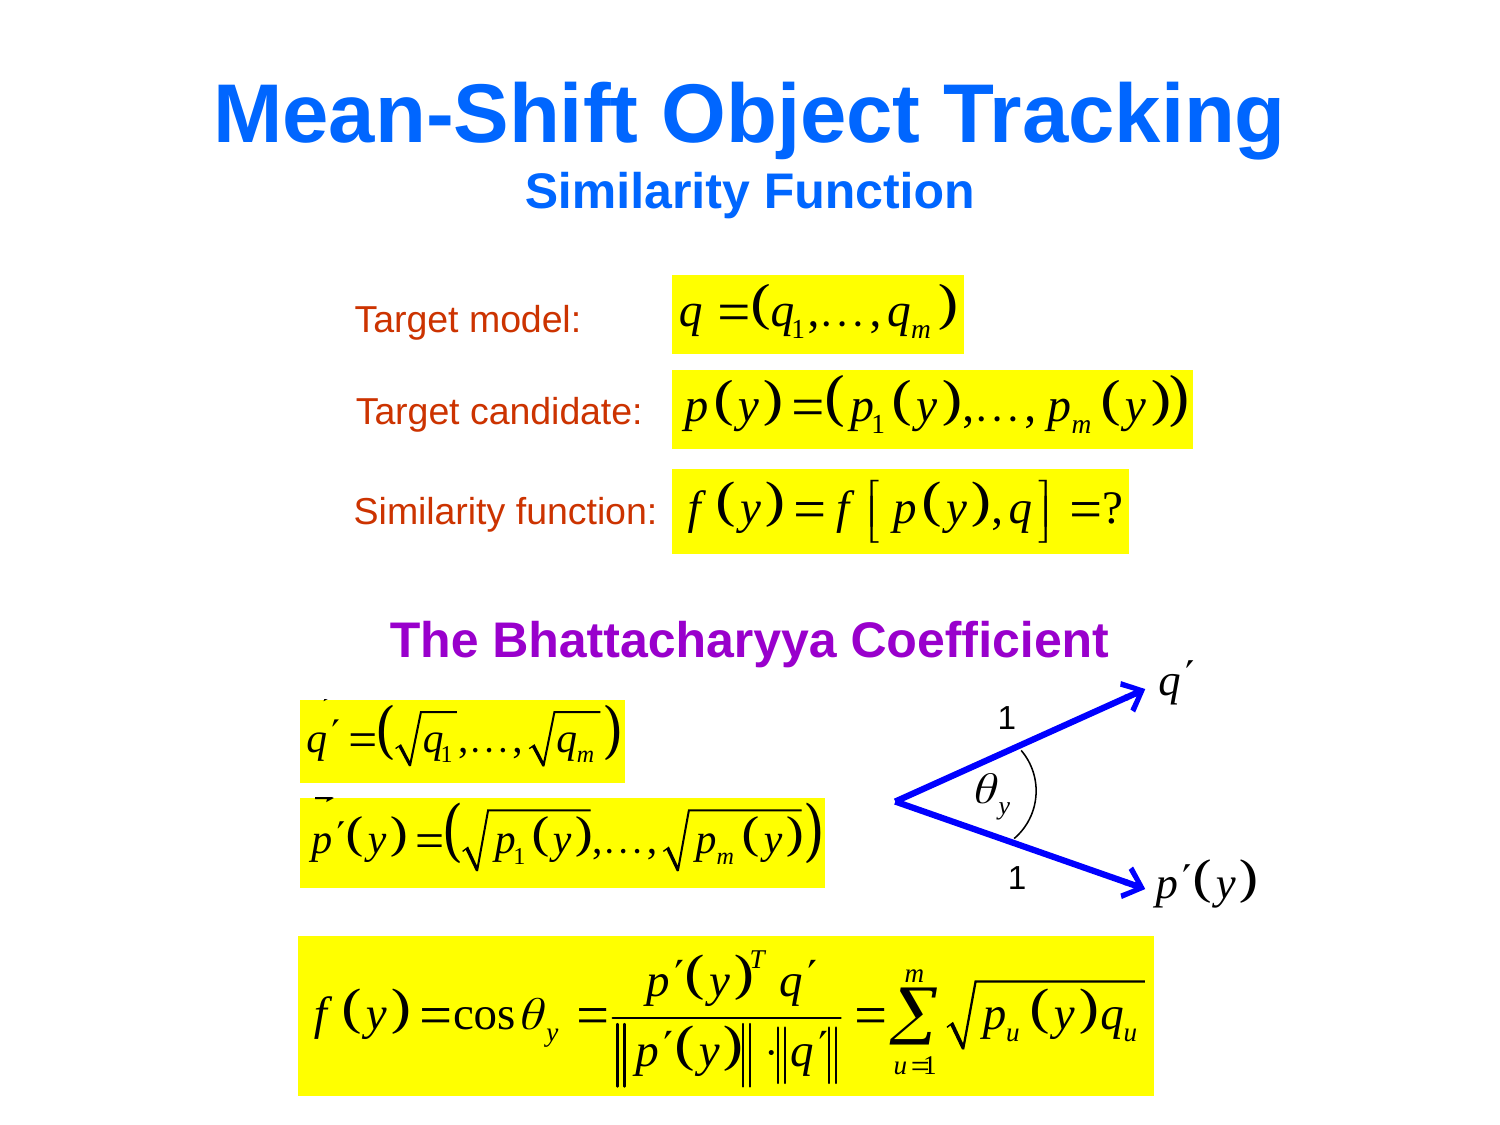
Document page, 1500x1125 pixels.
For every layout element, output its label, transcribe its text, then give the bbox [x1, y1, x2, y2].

text_box Similarity function: [338, 479, 666, 540]
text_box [671, 274, 964, 355]
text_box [671, 468, 1130, 555]
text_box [671, 369, 1193, 450]
text_box Target candidate: [341, 379, 658, 440]
text_box Target model: [339, 287, 597, 348]
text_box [297, 936, 1155, 1097]
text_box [299, 599, 1263, 926]
title Mean-Shift Object Tracking Similarity Function [74, 44, 1426, 233]
